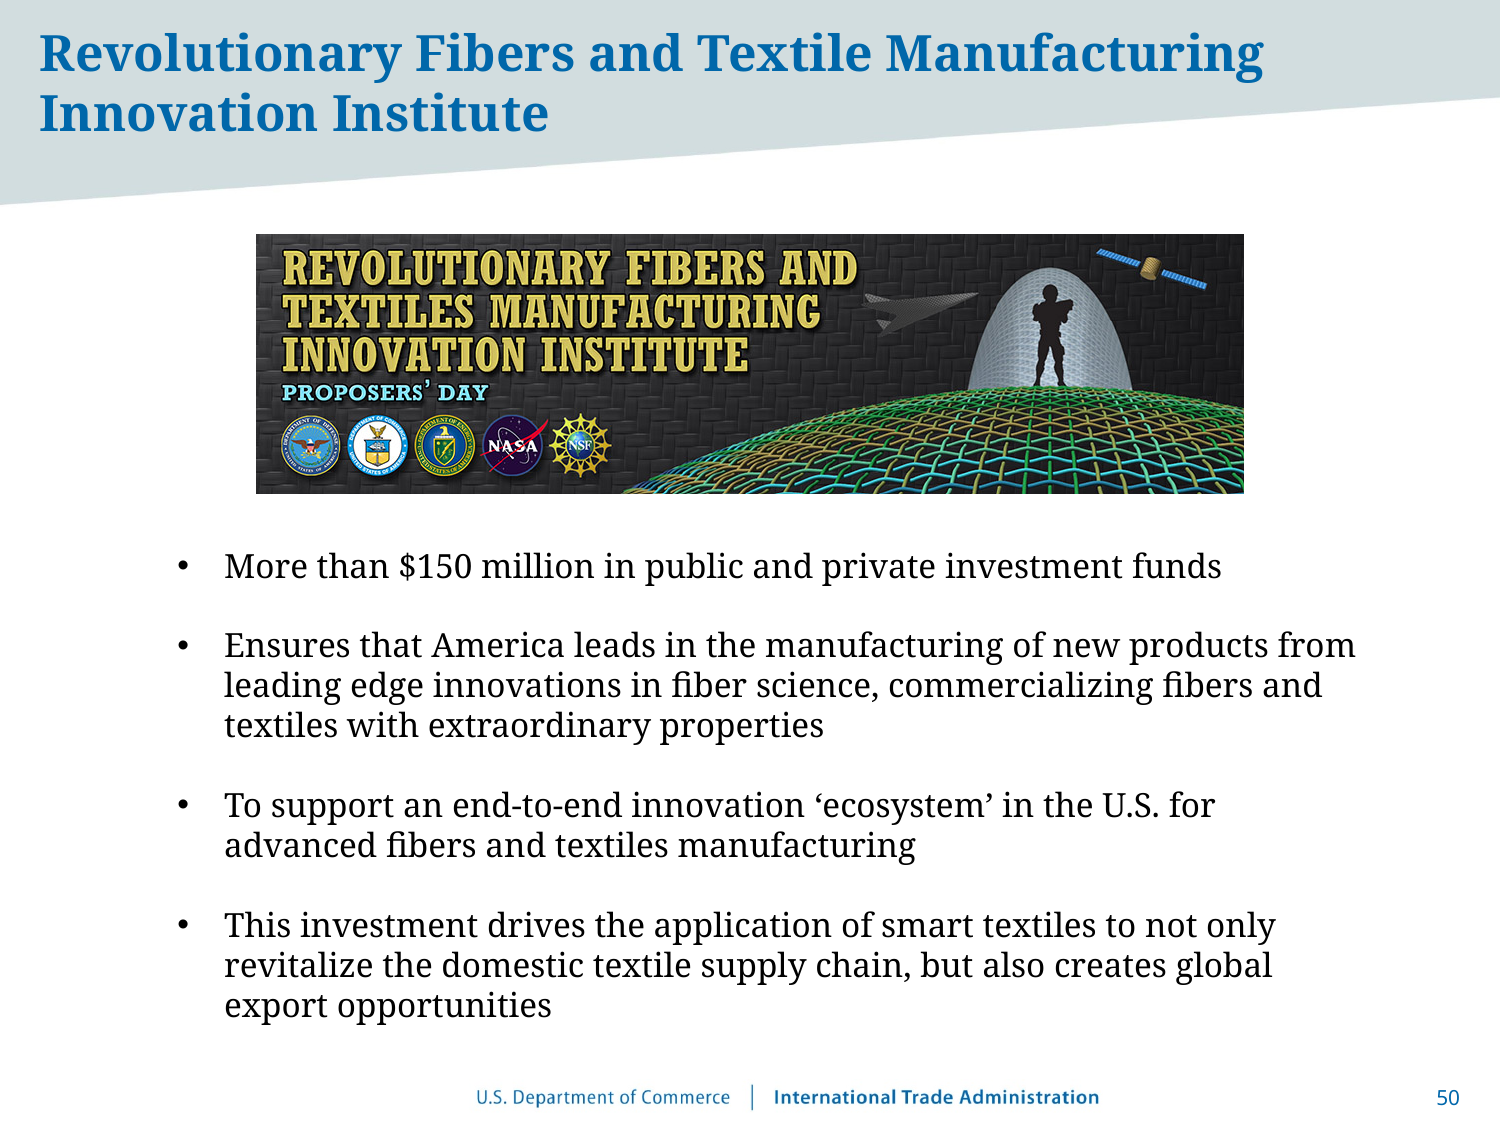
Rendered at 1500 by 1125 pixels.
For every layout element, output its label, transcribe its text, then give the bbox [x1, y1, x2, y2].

picture [0, 0, 1500, 1125]
slide_number 50 [1299, 1076, 1476, 1125]
title Revolutionary Fibers and Textile Manufacturing Innovation Institute [24, 24, 1300, 138]
text_box More than $150 million in public and private investment funds Ensures that America leads in the manufacturing of new products from leading edge innovations in fiber science, commercializing fibers and textiles with extraordinary properties To support an end-to-end innovation ‘ecosystem’ in the U.S. for advanced fibers and textiles manufacturing This investment drives the application of smart textiles to not only revitalize the domestic textile supply chain, but also creates global export opportunities [162, 537, 1375, 1032]
